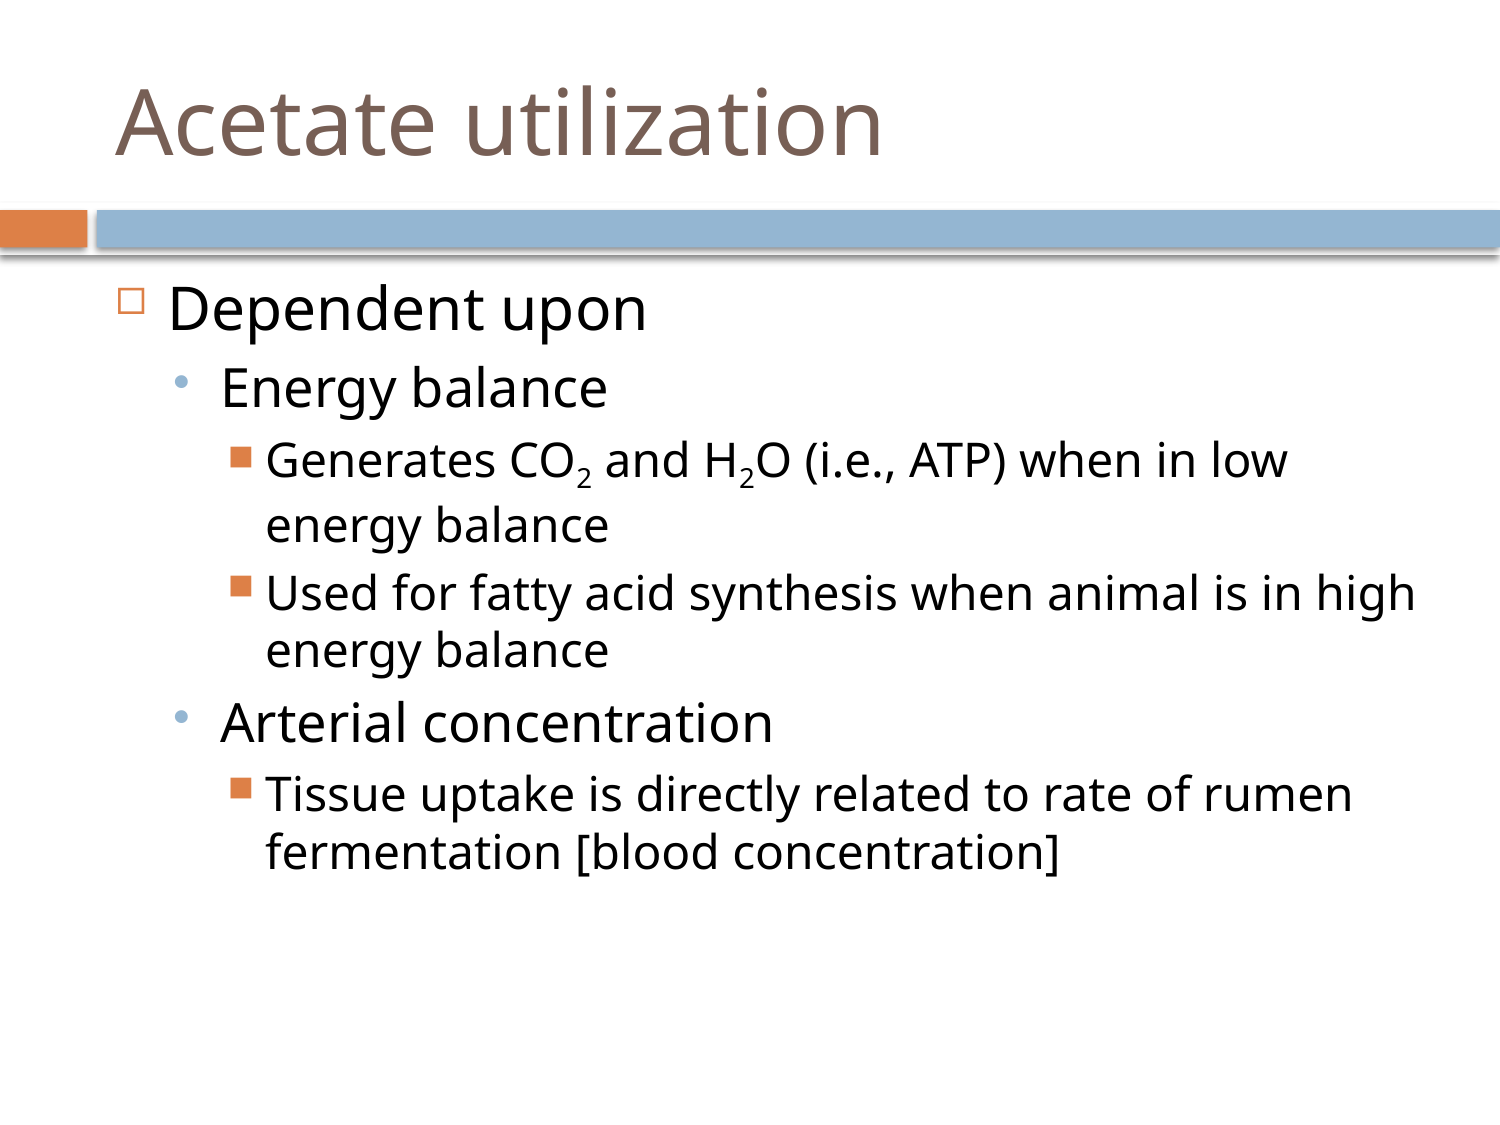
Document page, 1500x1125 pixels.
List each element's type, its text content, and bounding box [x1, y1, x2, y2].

list Dependent upon Energy balance Generates CO2 and H2O (i.e., ATP) when in low energy balance Used for fatty acid synthesis when animal is in high energy balance Arterial concentration Tissue uptake is directly related to rate of rumen fermentation [blood concentration] [100, 262, 1438, 1000]
title Acetate utilization [100, 37, 1438, 200]
